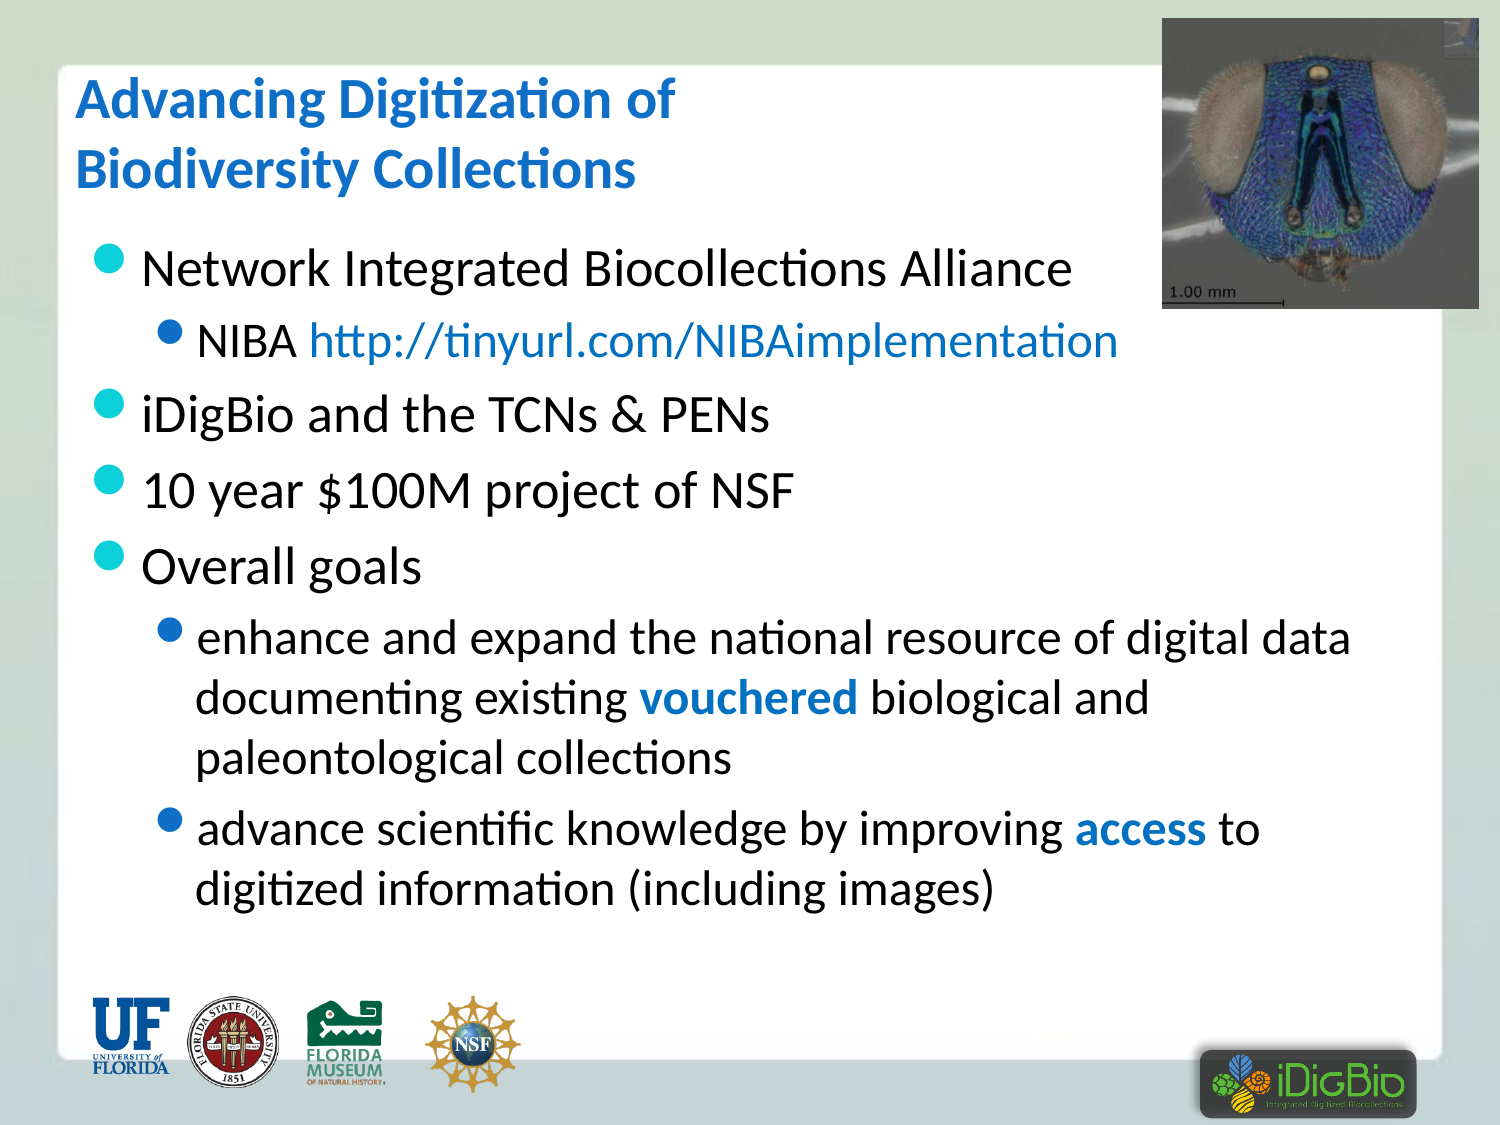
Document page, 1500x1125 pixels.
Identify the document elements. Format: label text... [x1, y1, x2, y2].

picture [0, 0, 1500, 1125]
list Network Integrated Biocollections Alliance NIBA http://tinyurl.com/NIBAimplementation iDigBio and the TCNs & PENs 10 year $100M project of NSF Overall goals enhance and expand the national resource of digital data documenting existing vouchered biological and paleontological collections advance scientific knowledge by improving access to digitized information (including images) [75, 224, 1438, 1038]
title Advancing Digitization of Biodiversity Collections [75, 87, 1155, 200]
